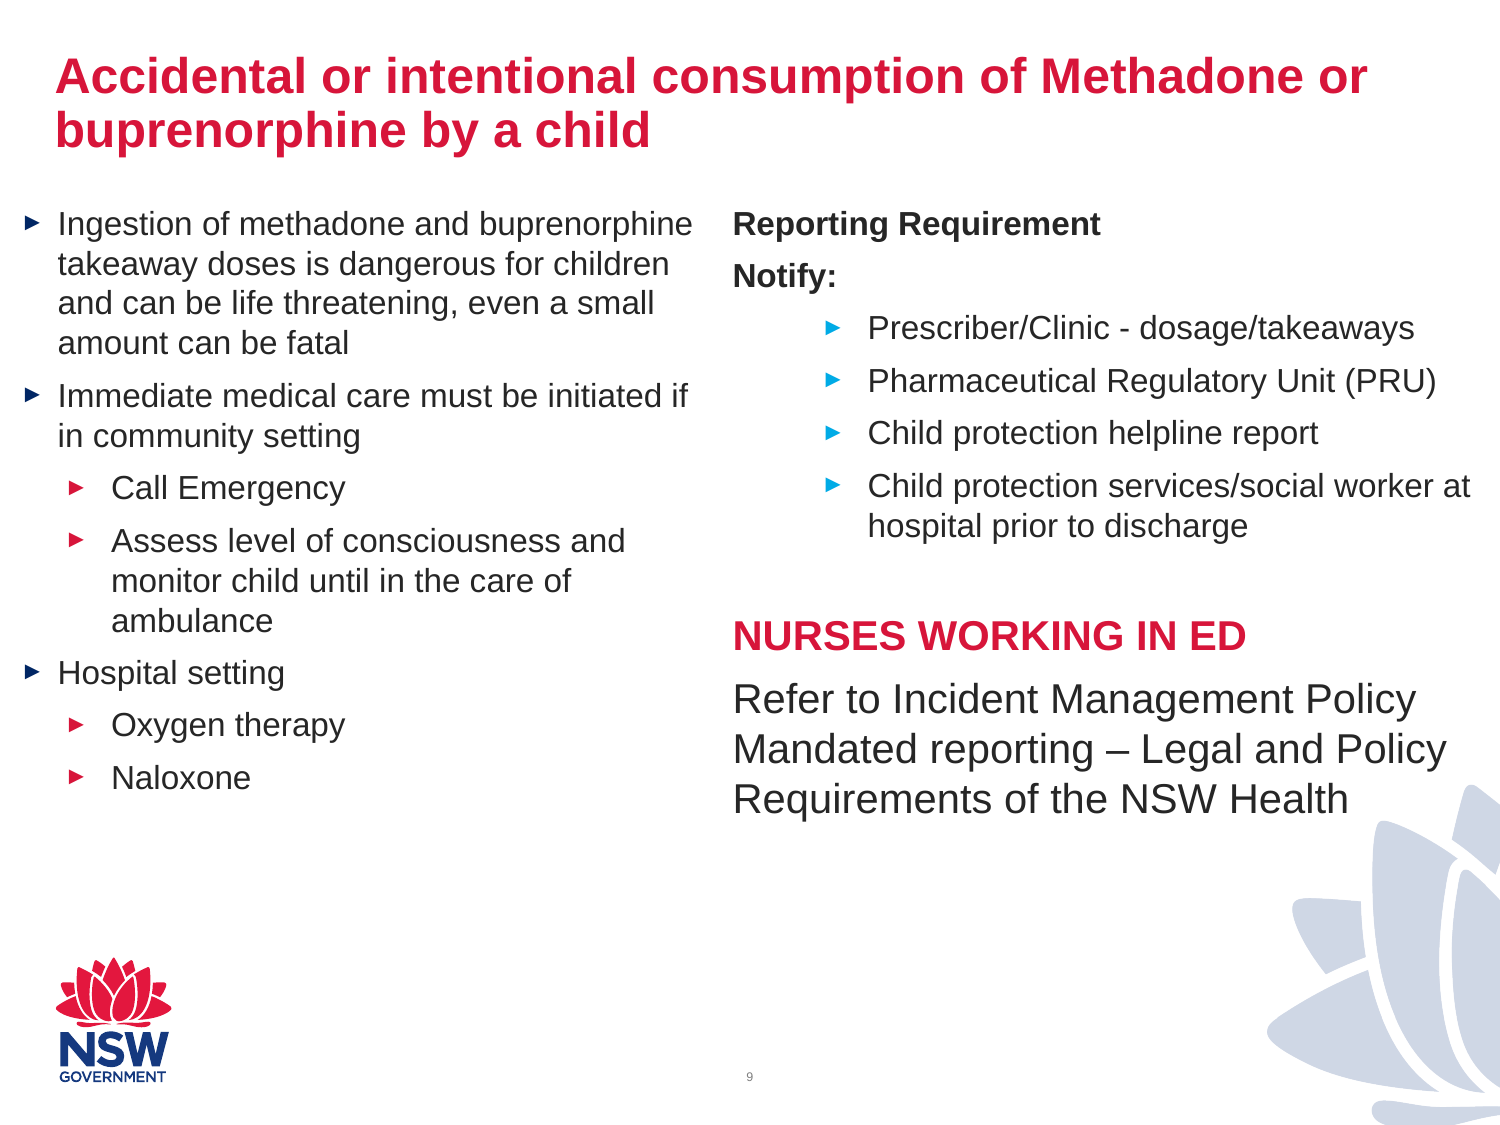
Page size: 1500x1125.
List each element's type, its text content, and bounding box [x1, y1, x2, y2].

picture [1251, 978, 1500, 1125]
list Ingestion of methadone and buprenorphine takeaway doses is dangerous for children and can be life threatening, even a small amount can be fatal Immediate medical care must be initiated if in community setting Call Emergency Assess level of consciousness and monitor child until in the care of ambulance Hospital setting Oxygen therapy Naloxone [20, 201, 706, 956]
title Accidental or intentional consumption of Methadone or buprenorphine by a child [54, 59, 1446, 149]
list Reporting Requirement Notify: Prescriber/Clinic - dosage/takeaways Pharmaceutical Regulatory Unit (PRU) Child protection helpline report Child protection services/social worker at hospital prior to discharge NURSES WORKING IN ED Refer to Incident Management Policy Mandated reporting – Legal and Policy Requirements of the NSW Health [732, 201, 1500, 978]
